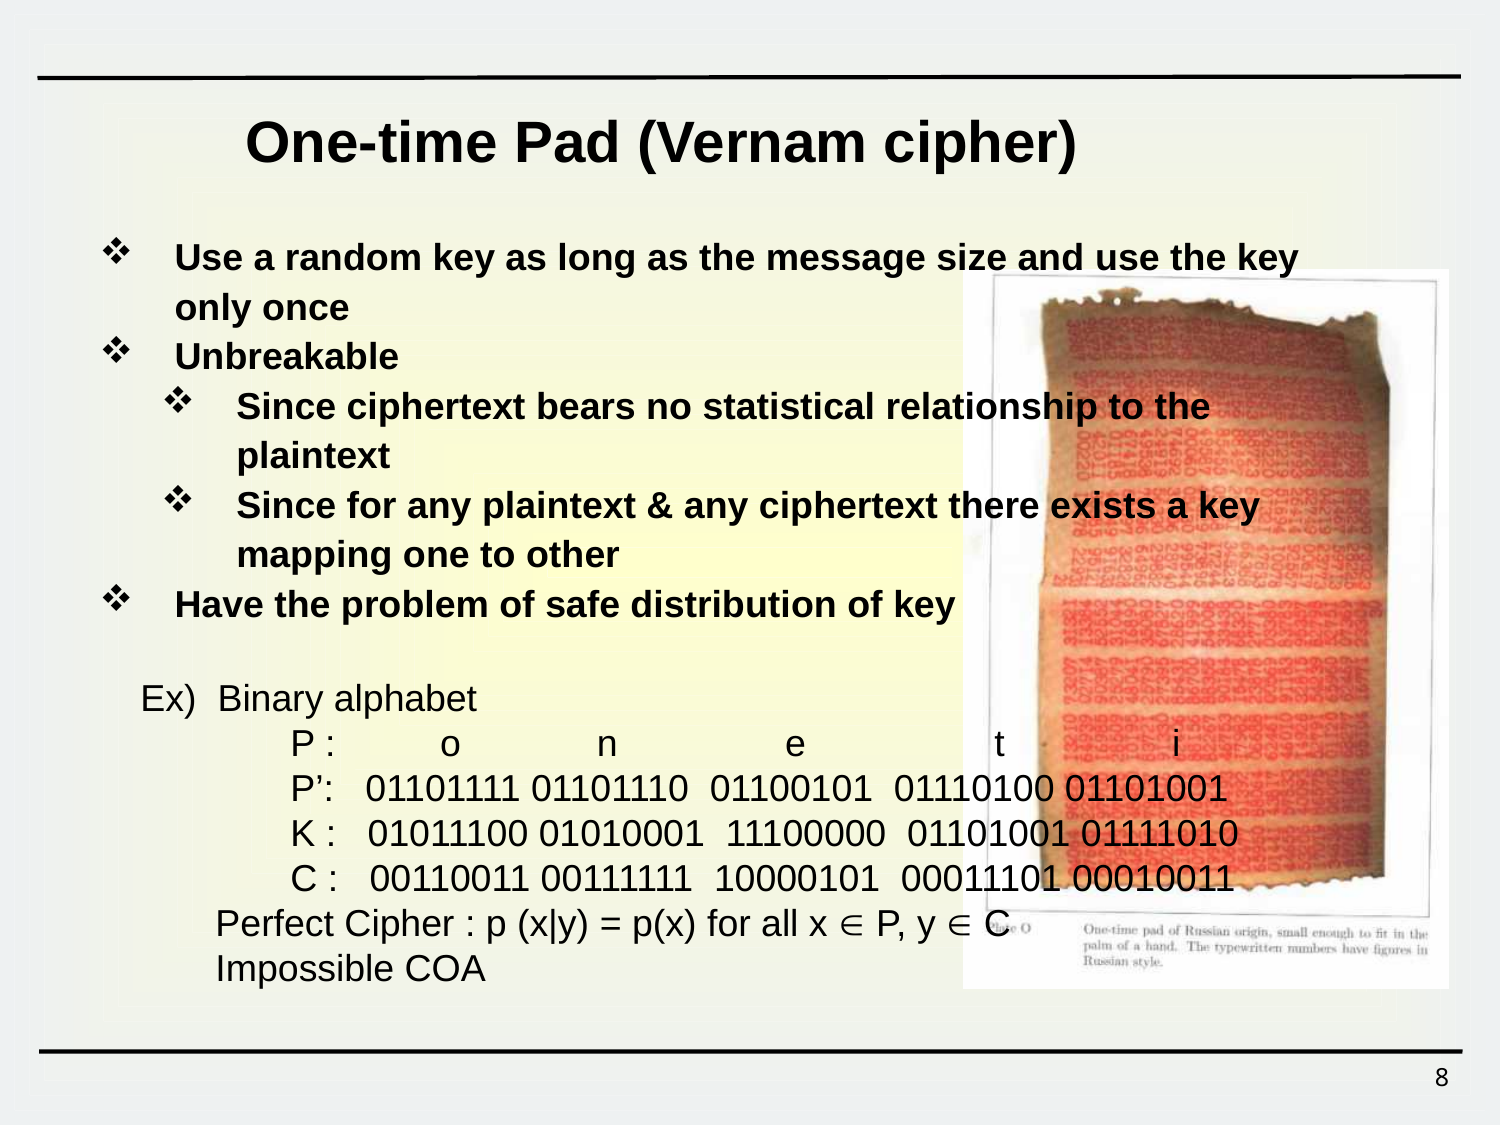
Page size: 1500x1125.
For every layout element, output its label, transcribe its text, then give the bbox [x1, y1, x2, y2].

text_box Use a random key as long as the message size and use the key only once Unbreakable Since ciphertext bears no statistical relationship to the plaintext Since for any plaintext & any ciphertext there exists a key mapping one to other Have the problem of safe distribution of key [99, 228, 1328, 675]
slide_number 8 [1151, 1053, 1465, 1104]
text_box Ex) Binary alphabet P : o n e t i P’: 01101111 01101110 01100101 01110100 01101001 K : 01011100 01010001 11100000 01101001 01111010 C : 00110011 00111111 10000101 00011101 00010011 Perfect Cipher : p (x|y) = p(x) for all x  P, y  C Impossible COA [129, 675, 959, 990]
text_box One-time Pad (Vernam cipher) [89, 105, 1235, 222]
picture [963, 269, 1449, 989]
